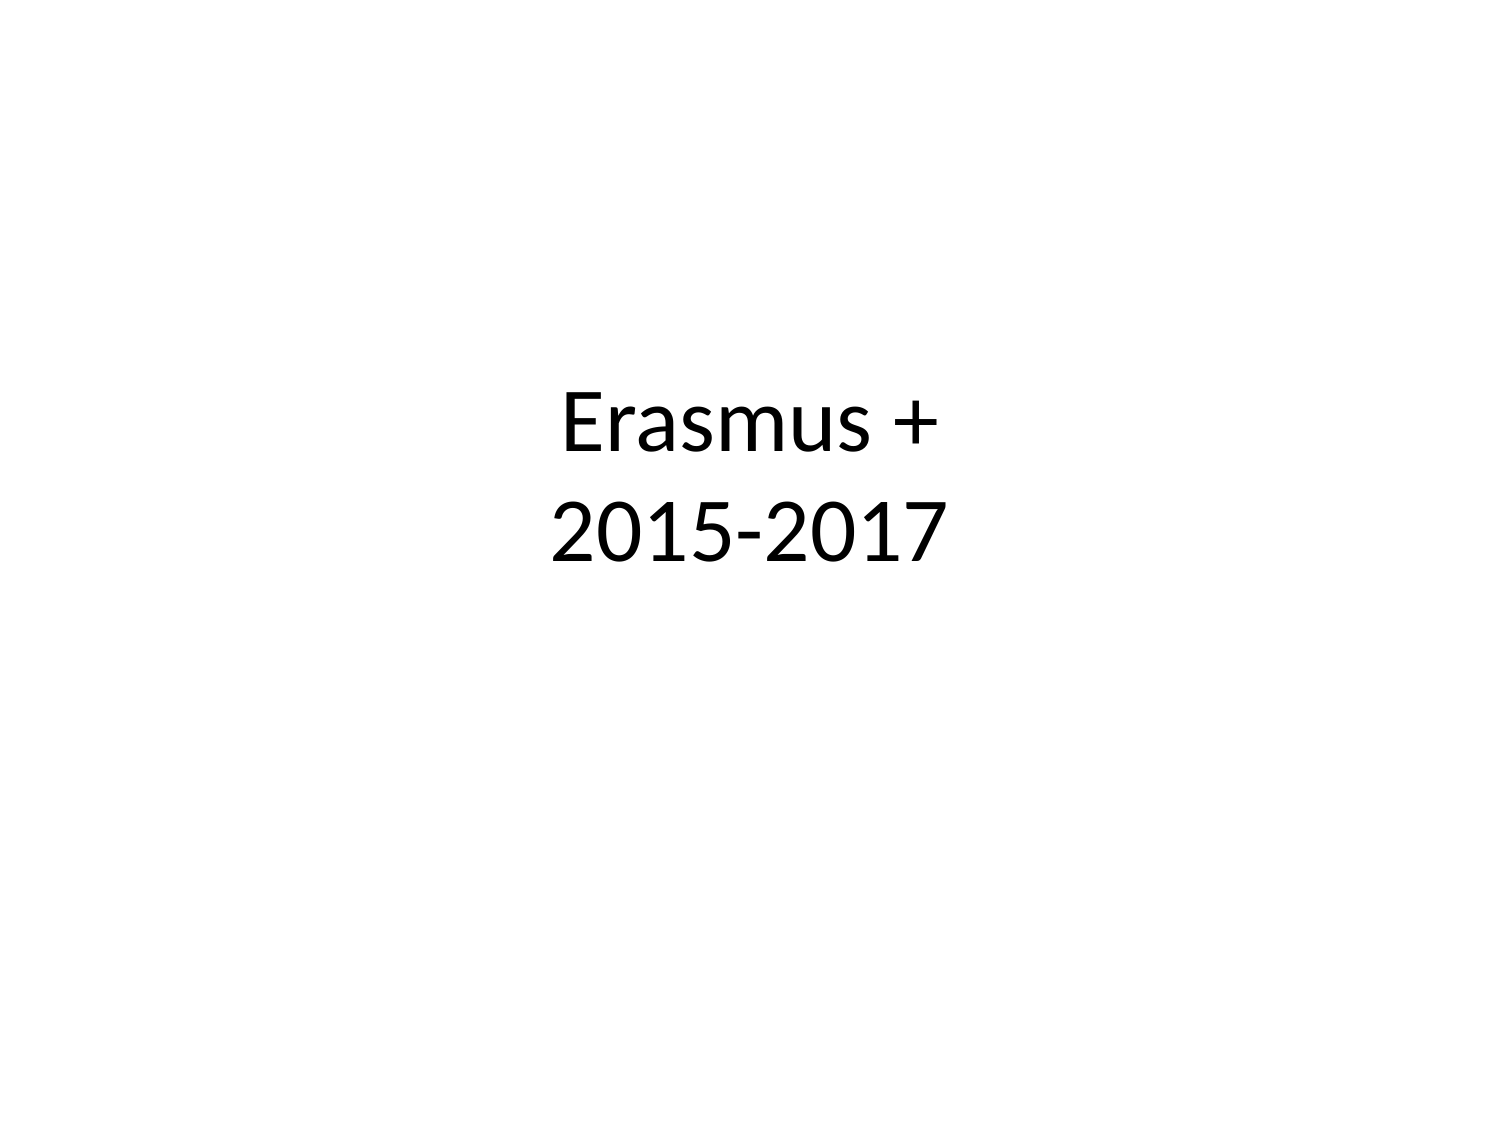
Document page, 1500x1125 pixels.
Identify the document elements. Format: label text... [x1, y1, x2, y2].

title Erasmus + 2015-2017 [112, 349, 1388, 591]
